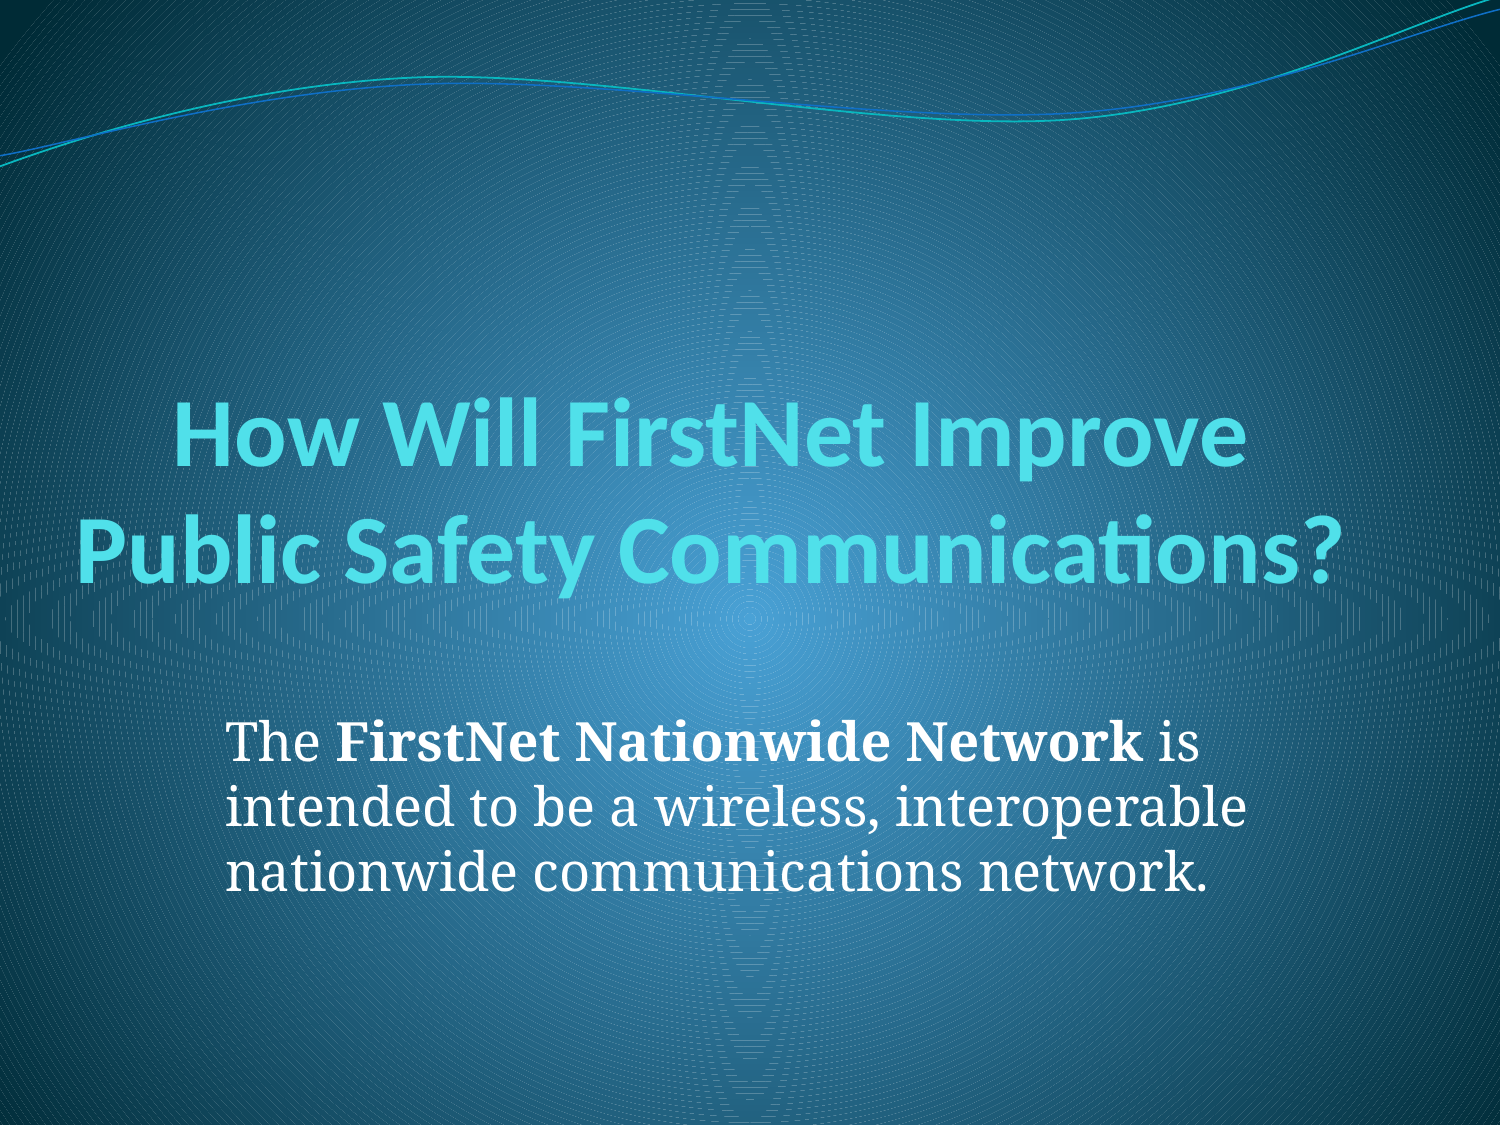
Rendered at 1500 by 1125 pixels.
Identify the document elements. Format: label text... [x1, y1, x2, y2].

slide_number 1 [1299, 1042, 1425, 1103]
subtitle The FirstNet Nationwide Network is intended to be a wireless, interoperable nationwide communications network. [225, 699, 1275, 938]
title How Will FirstNet Improve Public Safety Communications? [75, 362, 1350, 604]
footer Broadband Breakfast Club Virtual Event - How Will FirstNet Improve Public Safety Communications? 10/15/13 Bill Vallee [437, 1042, 988, 1103]
